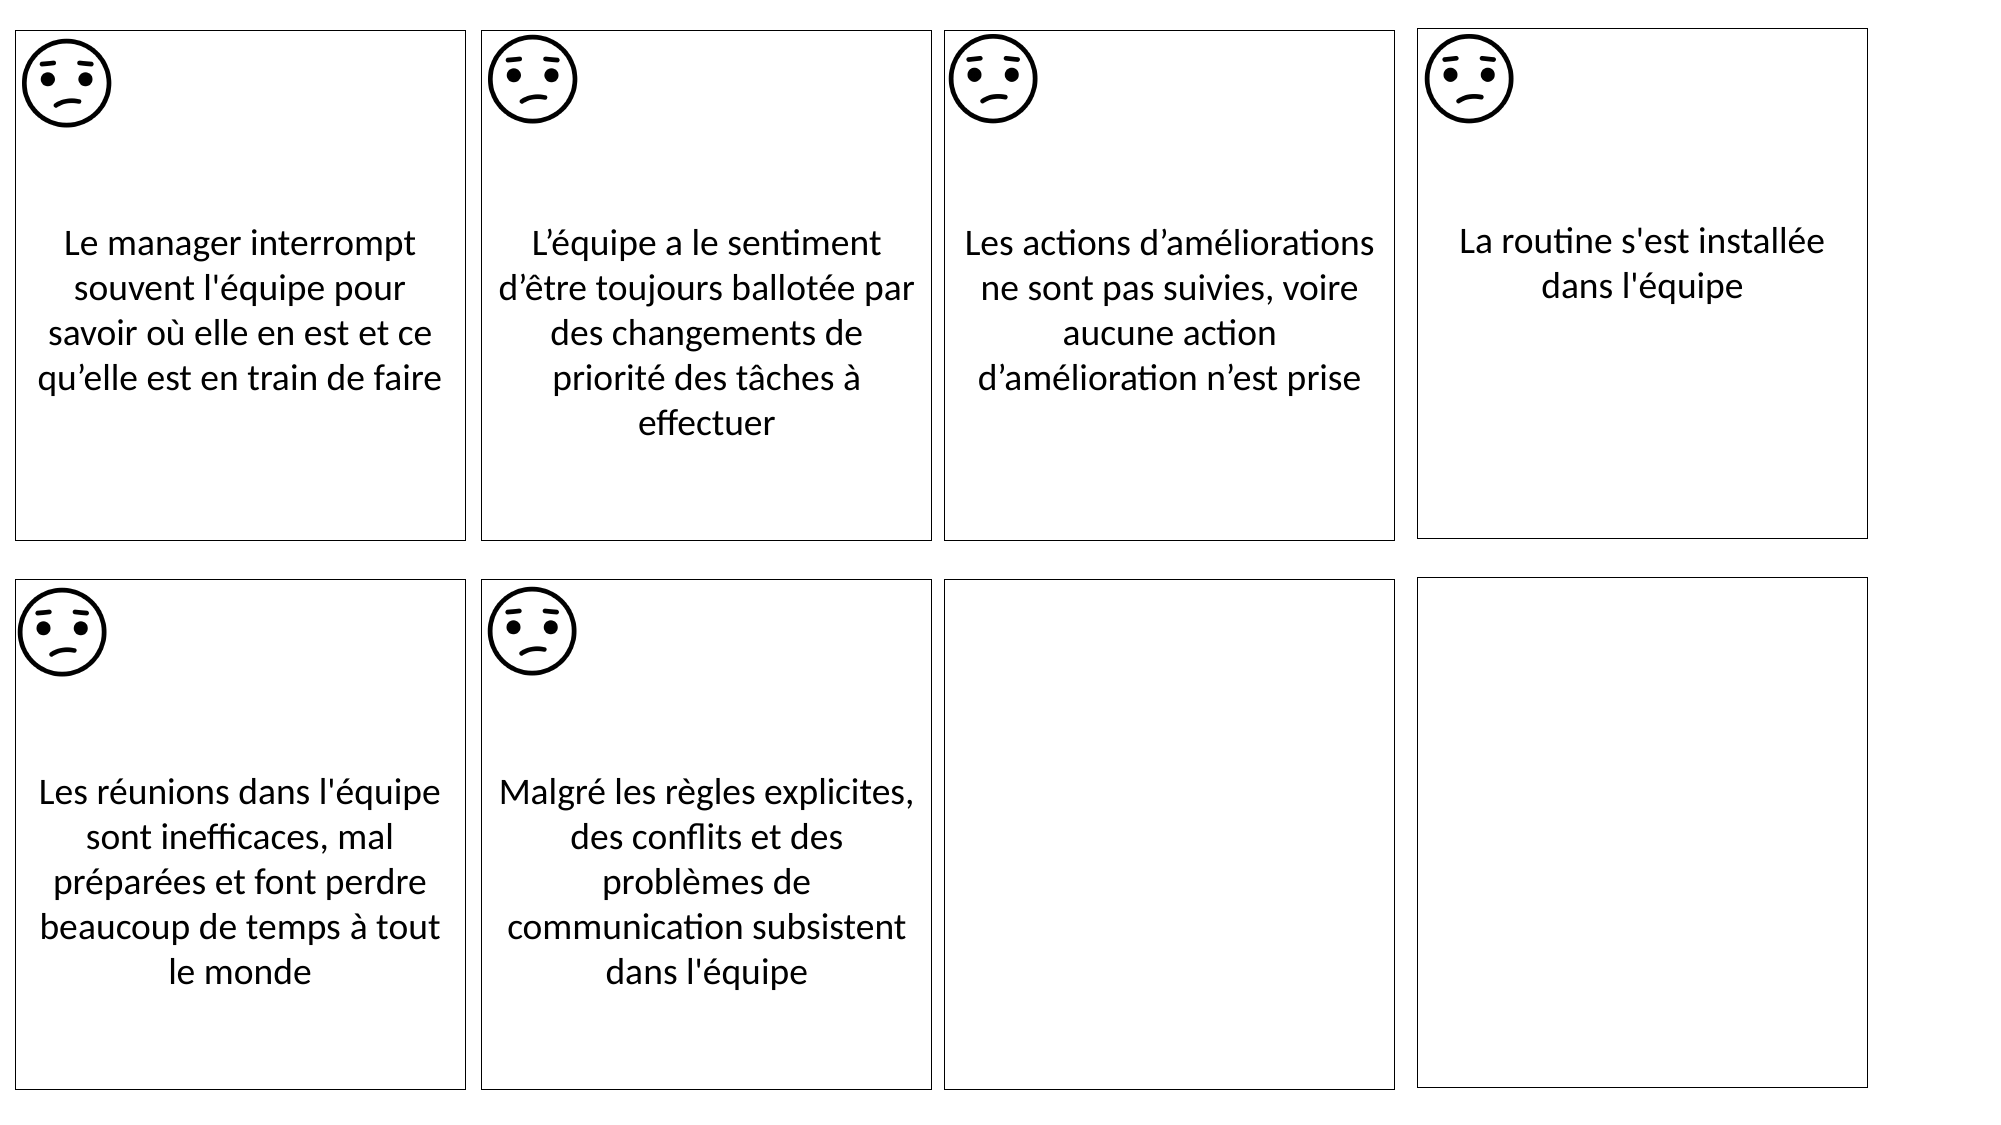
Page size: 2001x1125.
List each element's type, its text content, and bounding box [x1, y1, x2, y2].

text_box Les actions d’améliorations ne sont pas suivies, voire aucune action d’amélioration n’est prise [944, 30, 1395, 541]
picture [937, 22, 1049, 135]
picture [10, 27, 123, 139]
text_box [1417, 577, 1868, 1088]
picture [476, 575, 588, 687]
text_box Les réunions dans l'équipe sont inefficaces, mal préparées et font perdre beaucoup de temps à tout le monde [15, 579, 466, 1090]
text_box Malgré les règles explicites, des conflits et des problèmes de communication subsistent dans l'équipe [481, 579, 932, 1090]
picture [476, 23, 589, 135]
text_box [944, 579, 1395, 1090]
text_box La routine s'est installée dans l'équipe [1417, 28, 1868, 539]
picture [6, 576, 119, 688]
picture [1413, 22, 1525, 135]
text_box L’équipe a le sentiment d’être toujours ballotée par des changements de priorité des tâches à effectuer [481, 30, 932, 541]
text_box Le manager interrompt souvent l'équipe pour savoir où elle en est et ce qu’elle est en train de faire [15, 30, 466, 541]
